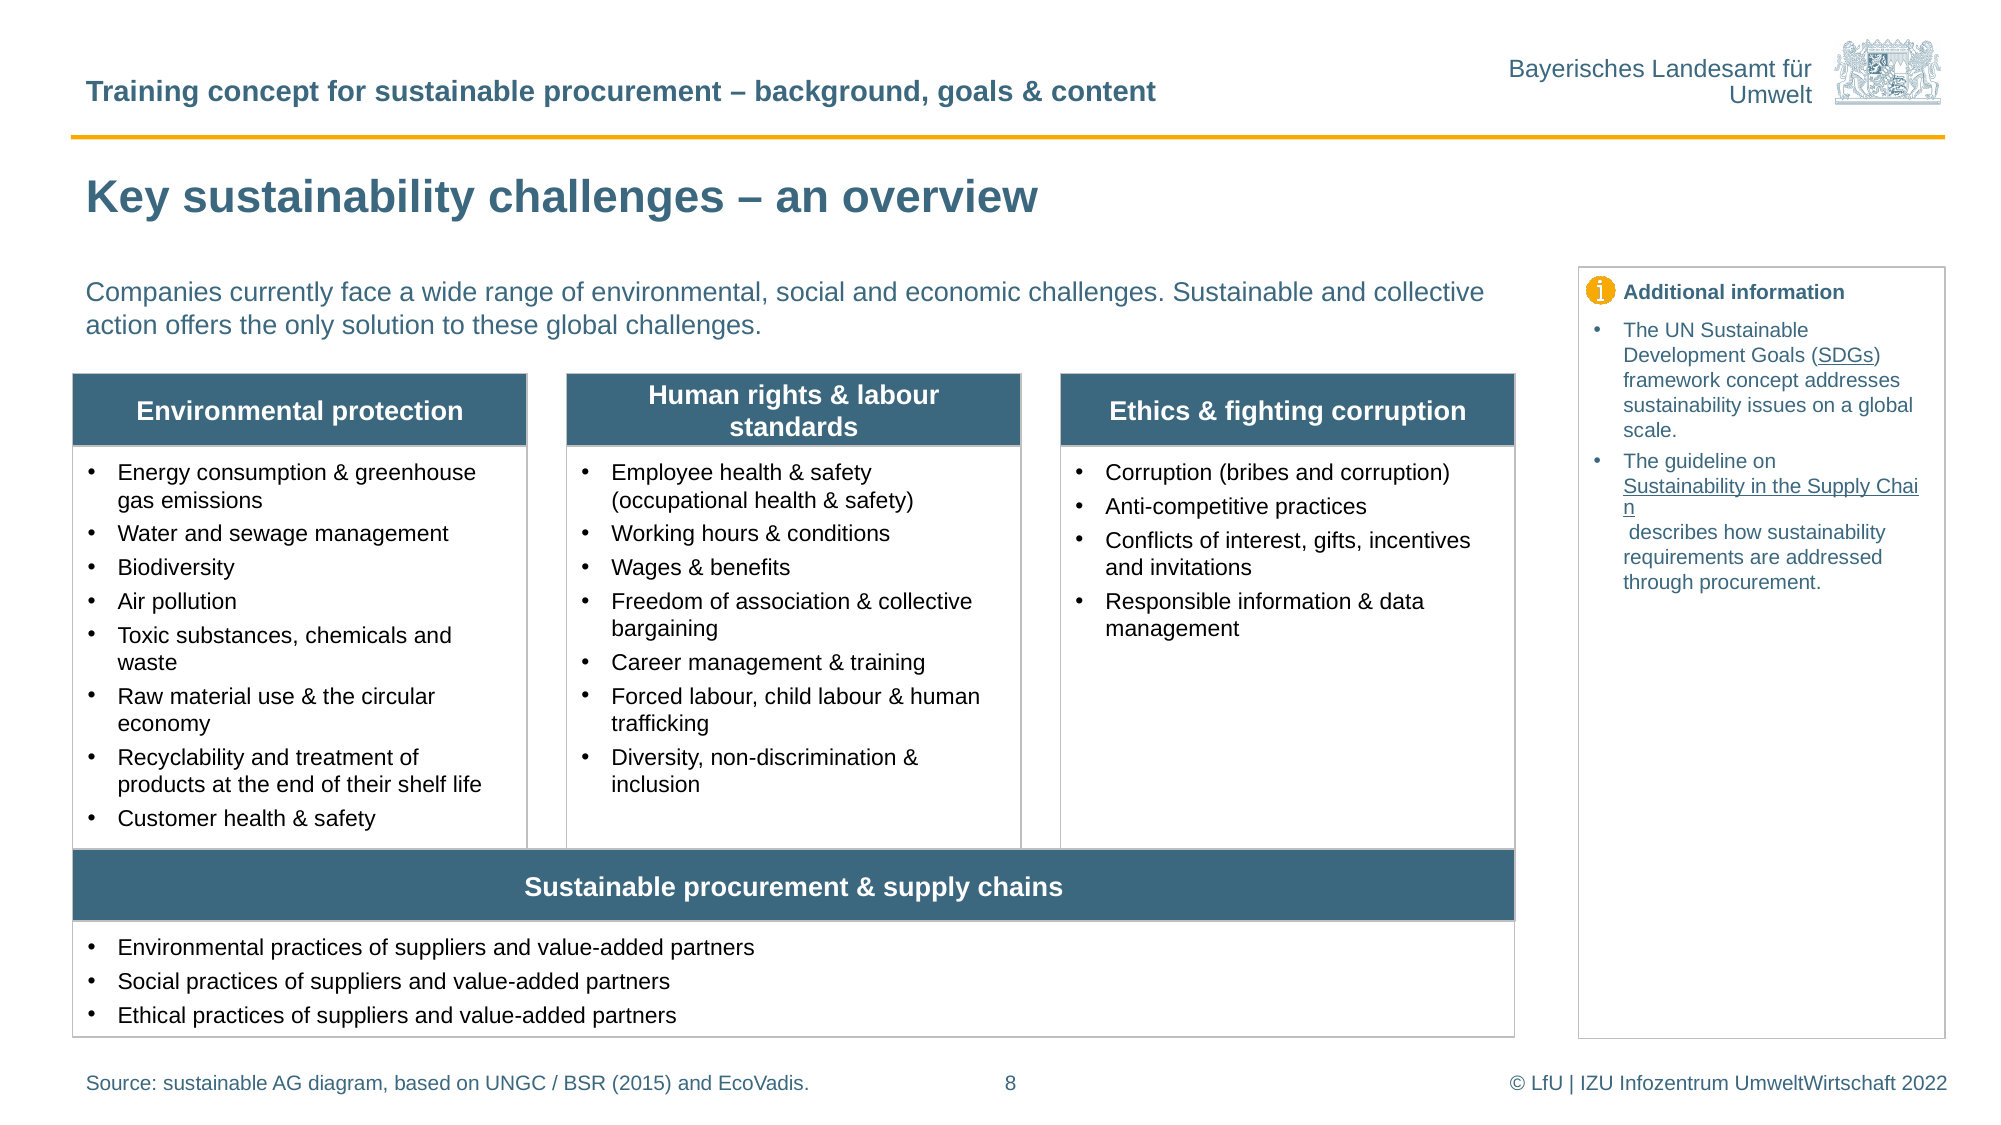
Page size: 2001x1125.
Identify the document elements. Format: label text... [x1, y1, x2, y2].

text_box Environmental practices of suppliers and value-added partners Social practices of suppliers and value-added partners Ethical practices of suppliers and value-added partners [72, 921, 1515, 1037]
text_box Companies currently face a wide range of environmental, social and economic challenges. Sustainable and collective action offers the only solution to these global challenges. [70, 267, 1556, 347]
title Key sustainability challenges – an overview [70, 153, 1946, 236]
text_box Sustainable procurement & supply chains [72, 849, 1515, 921]
picture [1834, 39, 1941, 105]
text_box Ethics & fighting corruption [1060, 373, 1516, 446]
footer © LfU | IZU Infozentrum UmweltWirtschaft 2022 [1158, 1062, 1963, 1109]
text_box Employee health & safety (occupational health & safety) Working hours & conditions Wages & benefits Freedom of association & collective bargaining Career management & training Forced labour, child labour & human trafficking Diversity, non-discrimination & inclusion [566, 446, 1022, 849]
text_box Additional information The UN Sustainable Development Goals (SDGs) framework concept addresses sustainability issues on a global scale. The guideline on Sustainability in the Supply Chain describes how sustainability requirements are addressed through procurement. [1578, 267, 1945, 1039]
text_box Energy consumption & greenhouse gas emissions Water and sewage management Biodiversity Air pollution Toxic substances, chemicals and waste Raw material use & the circular economy Recyclability and treatment of products at the end of their shelf life Customer health & safety [72, 446, 528, 849]
picture [1582, 271, 1619, 308]
slide_number Training concept for sustainable procurement – background, goals & content [70, 36, 1453, 115]
text_box Corruption (bribes and corruption) Anti-competitive practices Conflicts of interest, gifts, incentives and invitations Responsible information & data management [1060, 446, 1516, 849]
slide_number 8 [986, 1062, 1063, 1109]
text_box Source: sustainable AG diagram, based on UNGC / BSR (2015) and EcoVadis. [70, 1062, 986, 1109]
text_box Environmental protection [72, 373, 528, 446]
text_box Human rights & labour standards [566, 373, 1022, 446]
